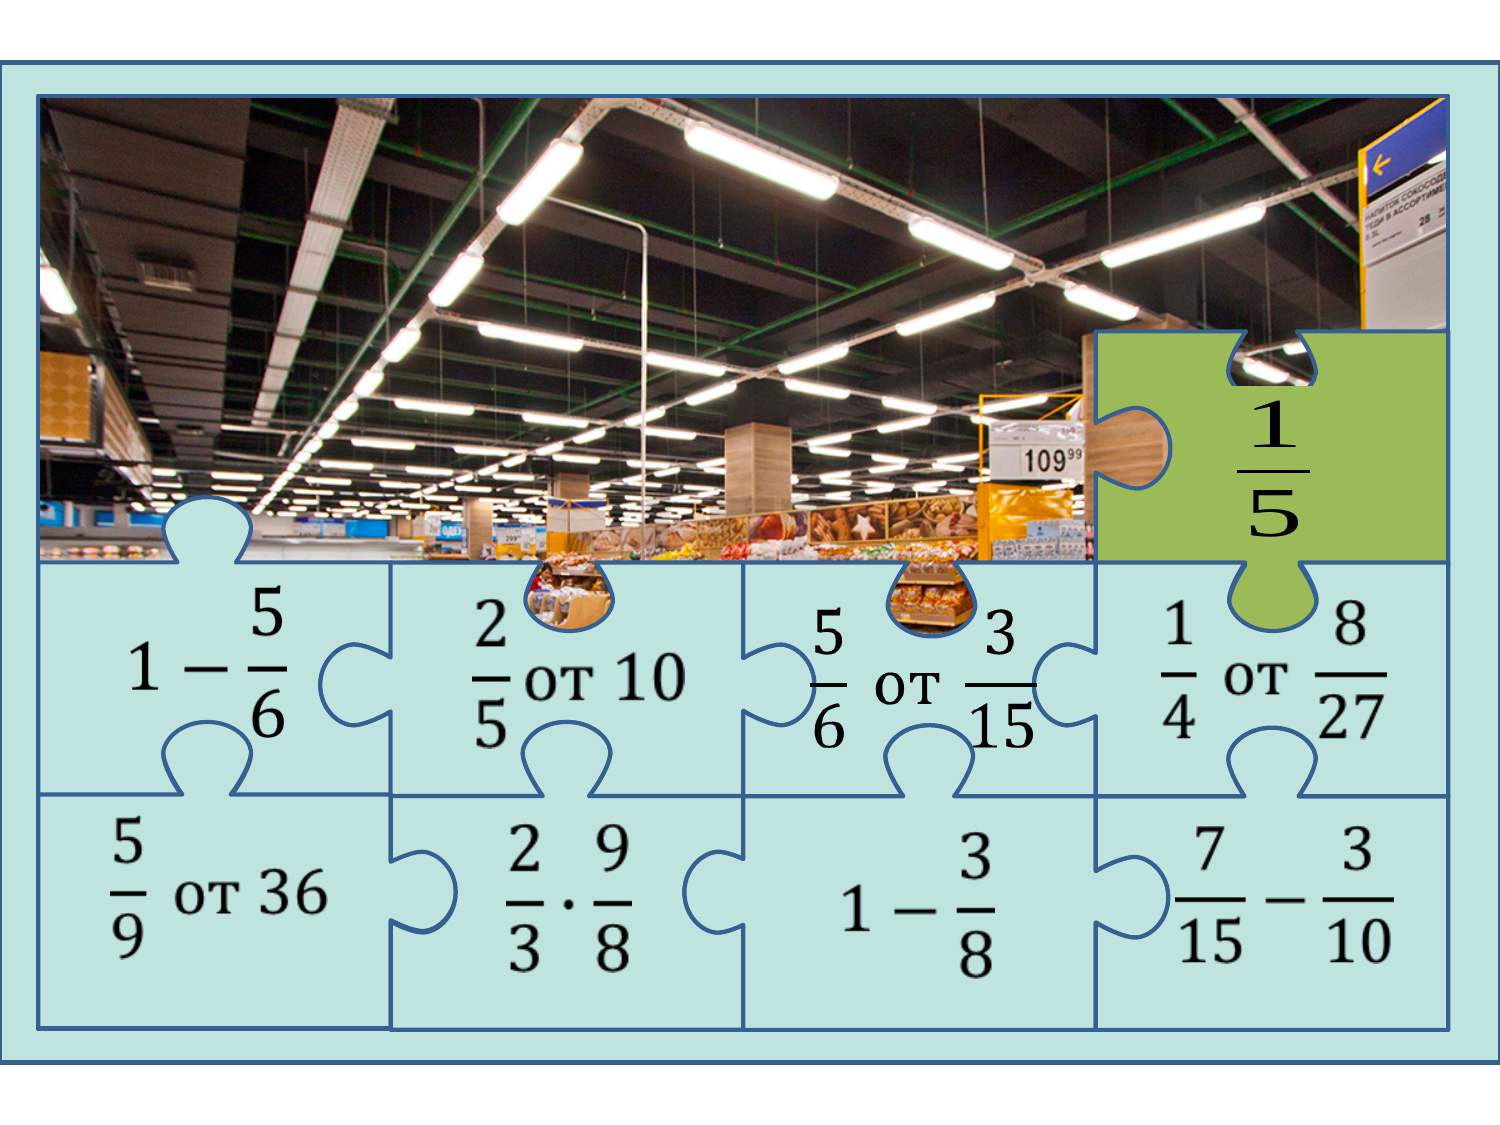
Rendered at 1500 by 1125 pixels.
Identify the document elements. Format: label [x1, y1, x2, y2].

picture [0, 62, 1500, 1063]
